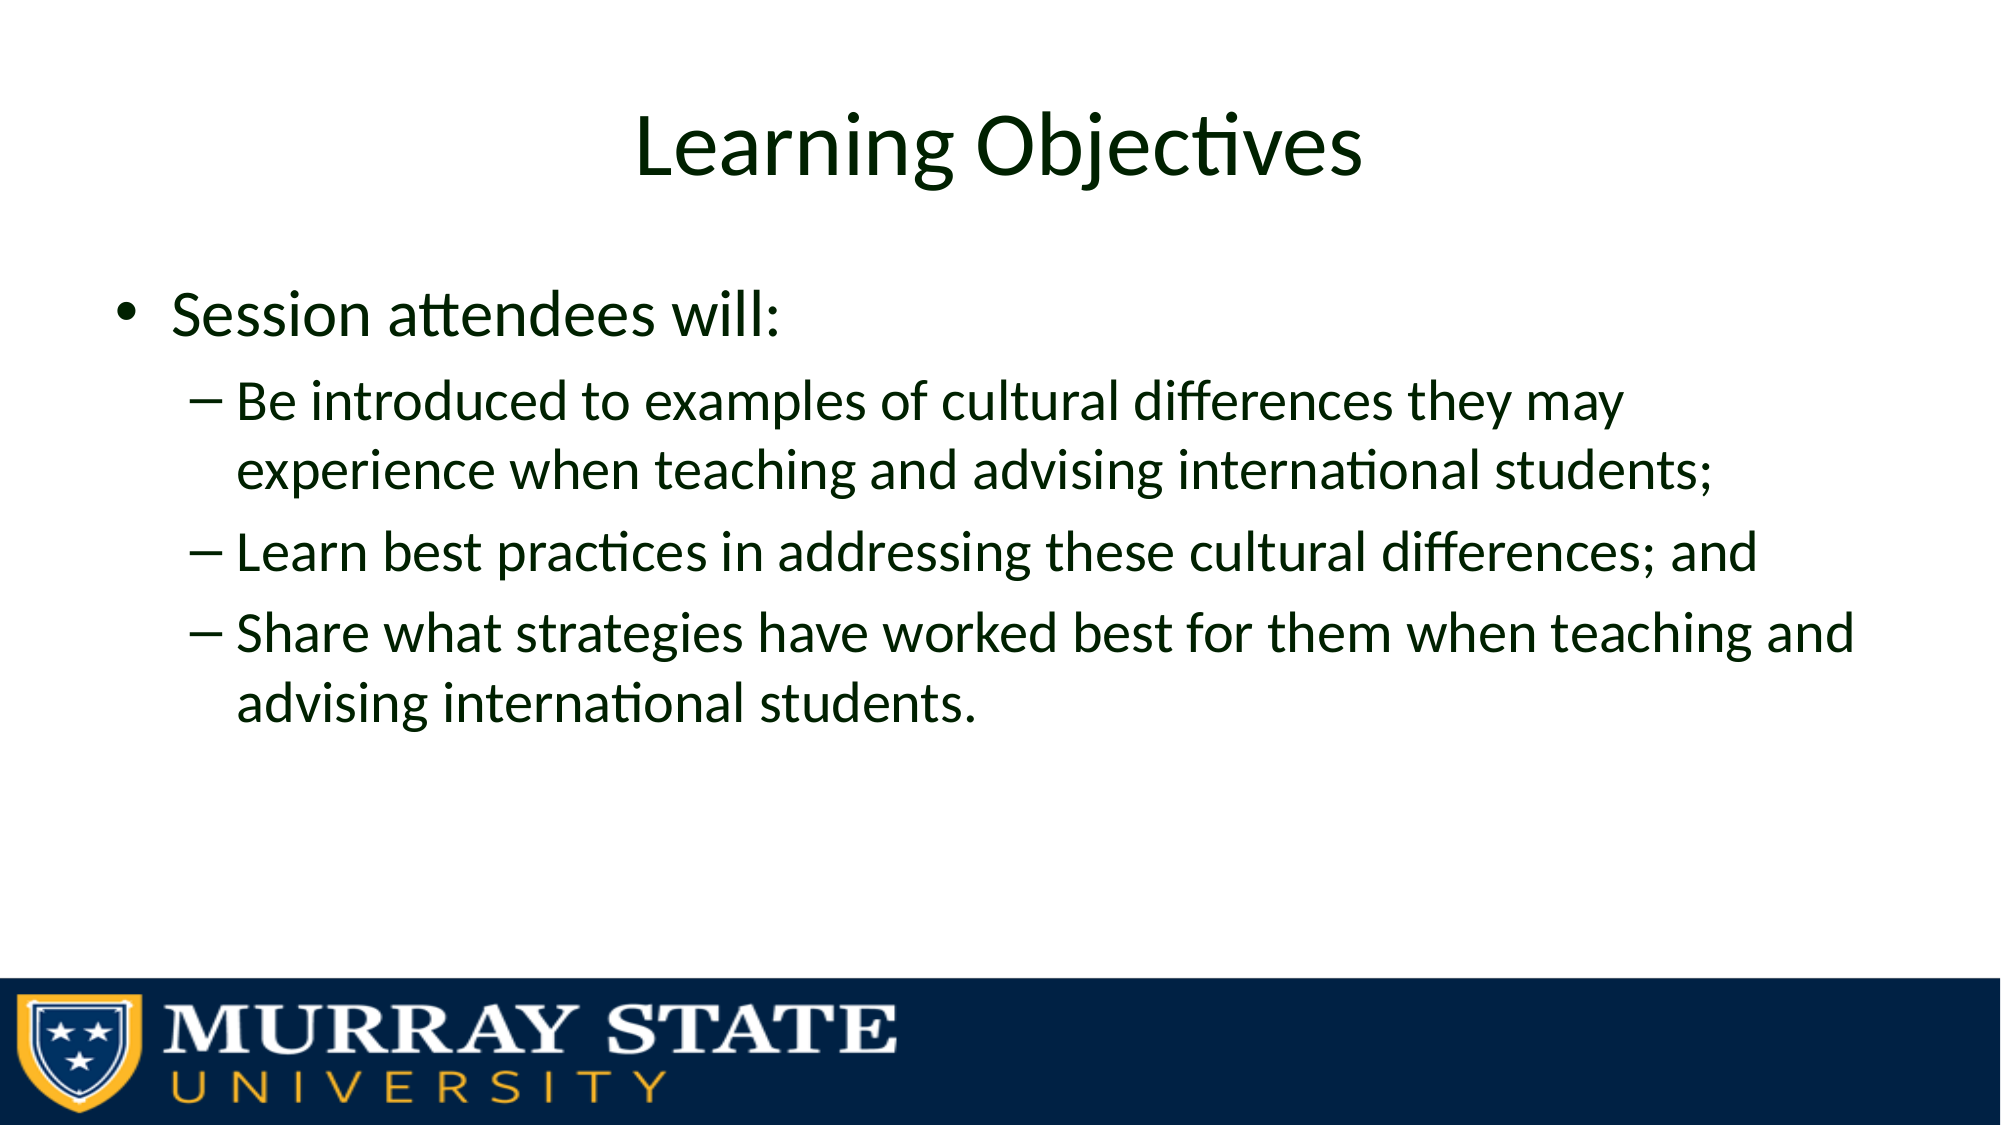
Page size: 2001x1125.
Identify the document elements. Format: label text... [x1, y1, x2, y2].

list Session attendees will: Be introduced to examples of cultural differences they may experience when teaching and advising international students; Learn best practices in addressing these cultural differences; and Share what strategies have worked best for them when teaching and advising international students. [99, 262, 1900, 976]
picture [0, 0, 2001, 1125]
title Learning Objectives [99, 45, 1900, 233]
